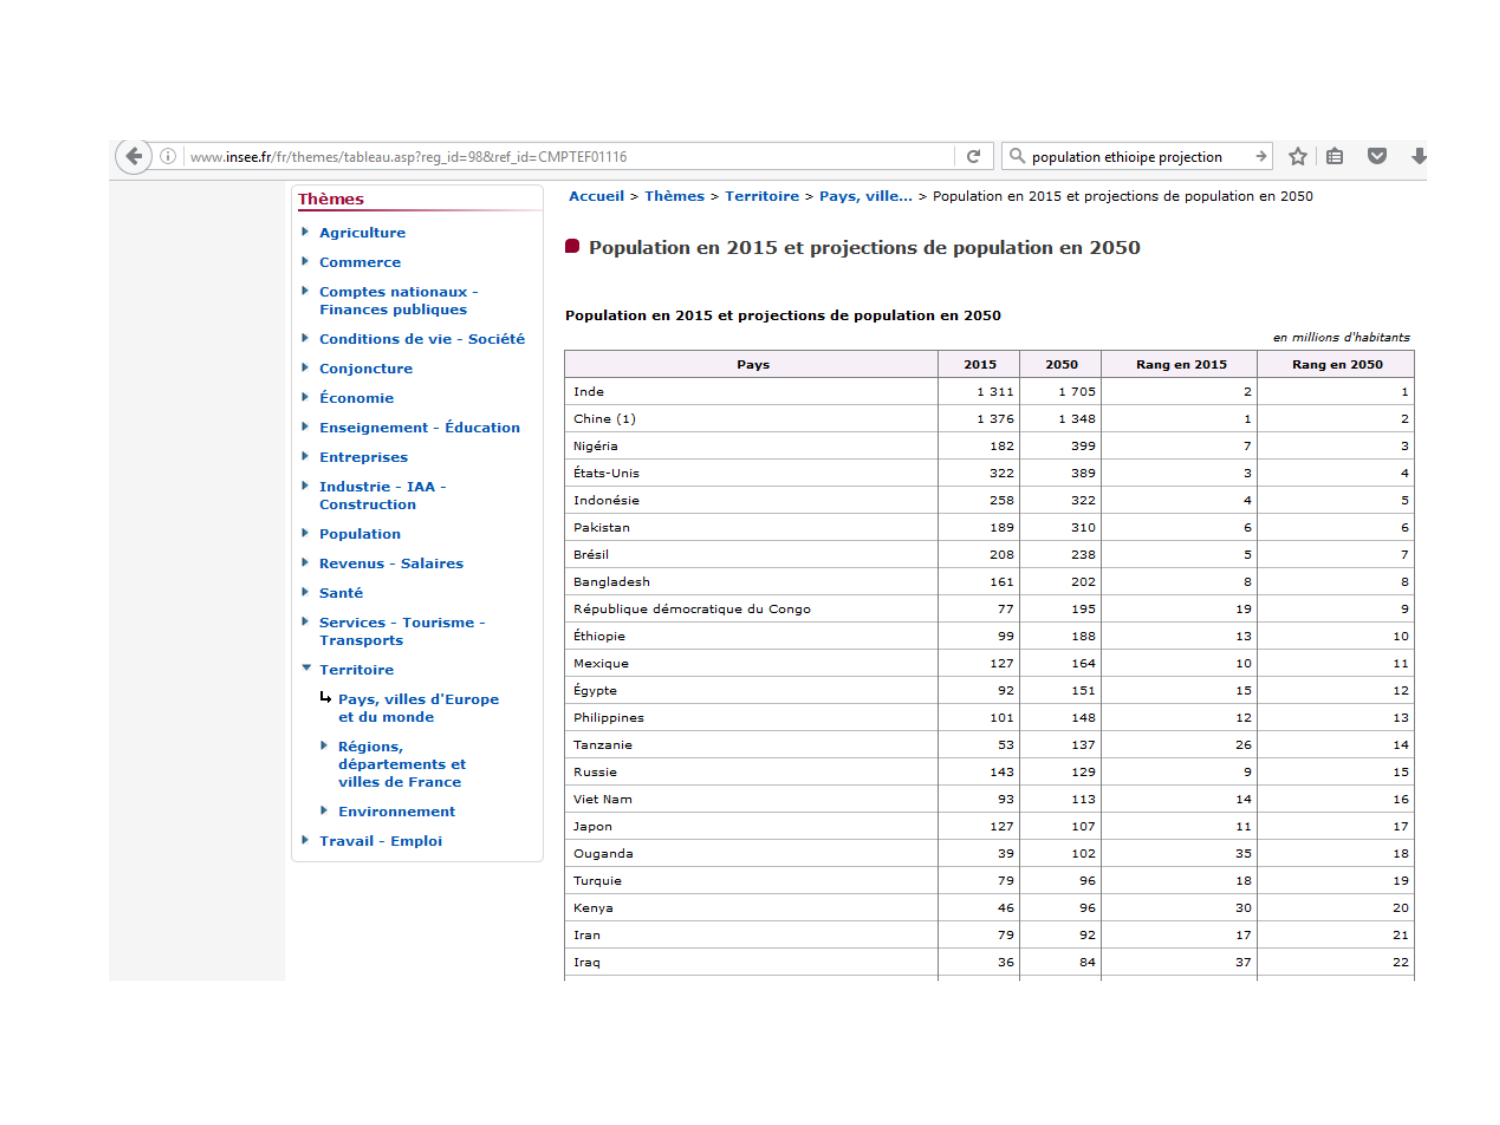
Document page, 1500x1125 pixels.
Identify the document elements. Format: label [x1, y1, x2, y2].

list [108, 140, 1428, 981]
